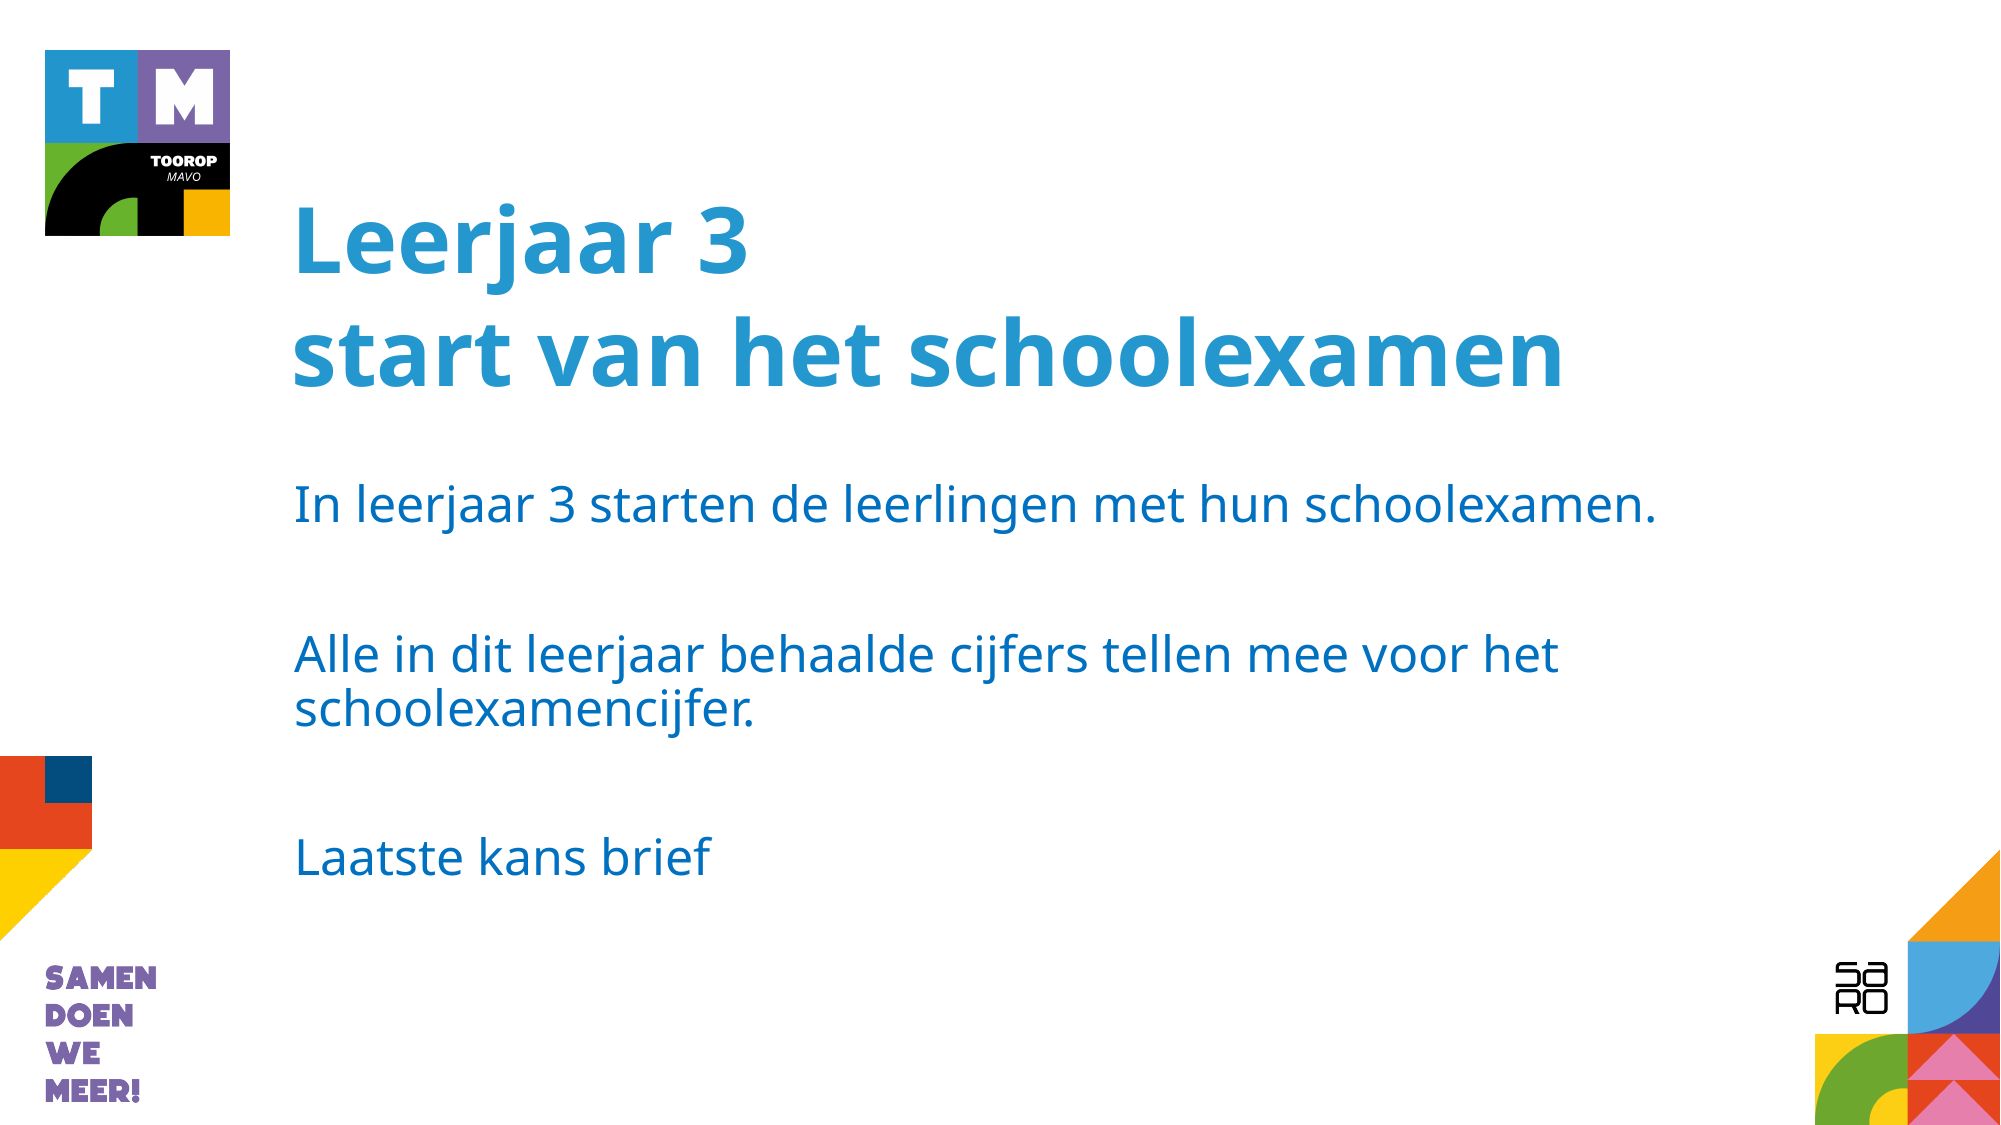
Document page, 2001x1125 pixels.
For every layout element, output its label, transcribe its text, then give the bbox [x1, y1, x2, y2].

picture [0, 756, 92, 942]
picture [45, 50, 230, 236]
picture [1815, 849, 2000, 1125]
picture [45, 965, 156, 1103]
title Leerjaar 3 start van het schoolexamen [276, 136, 1908, 417]
subtitle In leerjaar 3 starten de leerlingen met hun schoolexamen. Alle in dit leerjaar behaalde cijfers tellen mee voor het schoolexamencijfer. Laatste kans brief [279, 471, 1908, 942]
